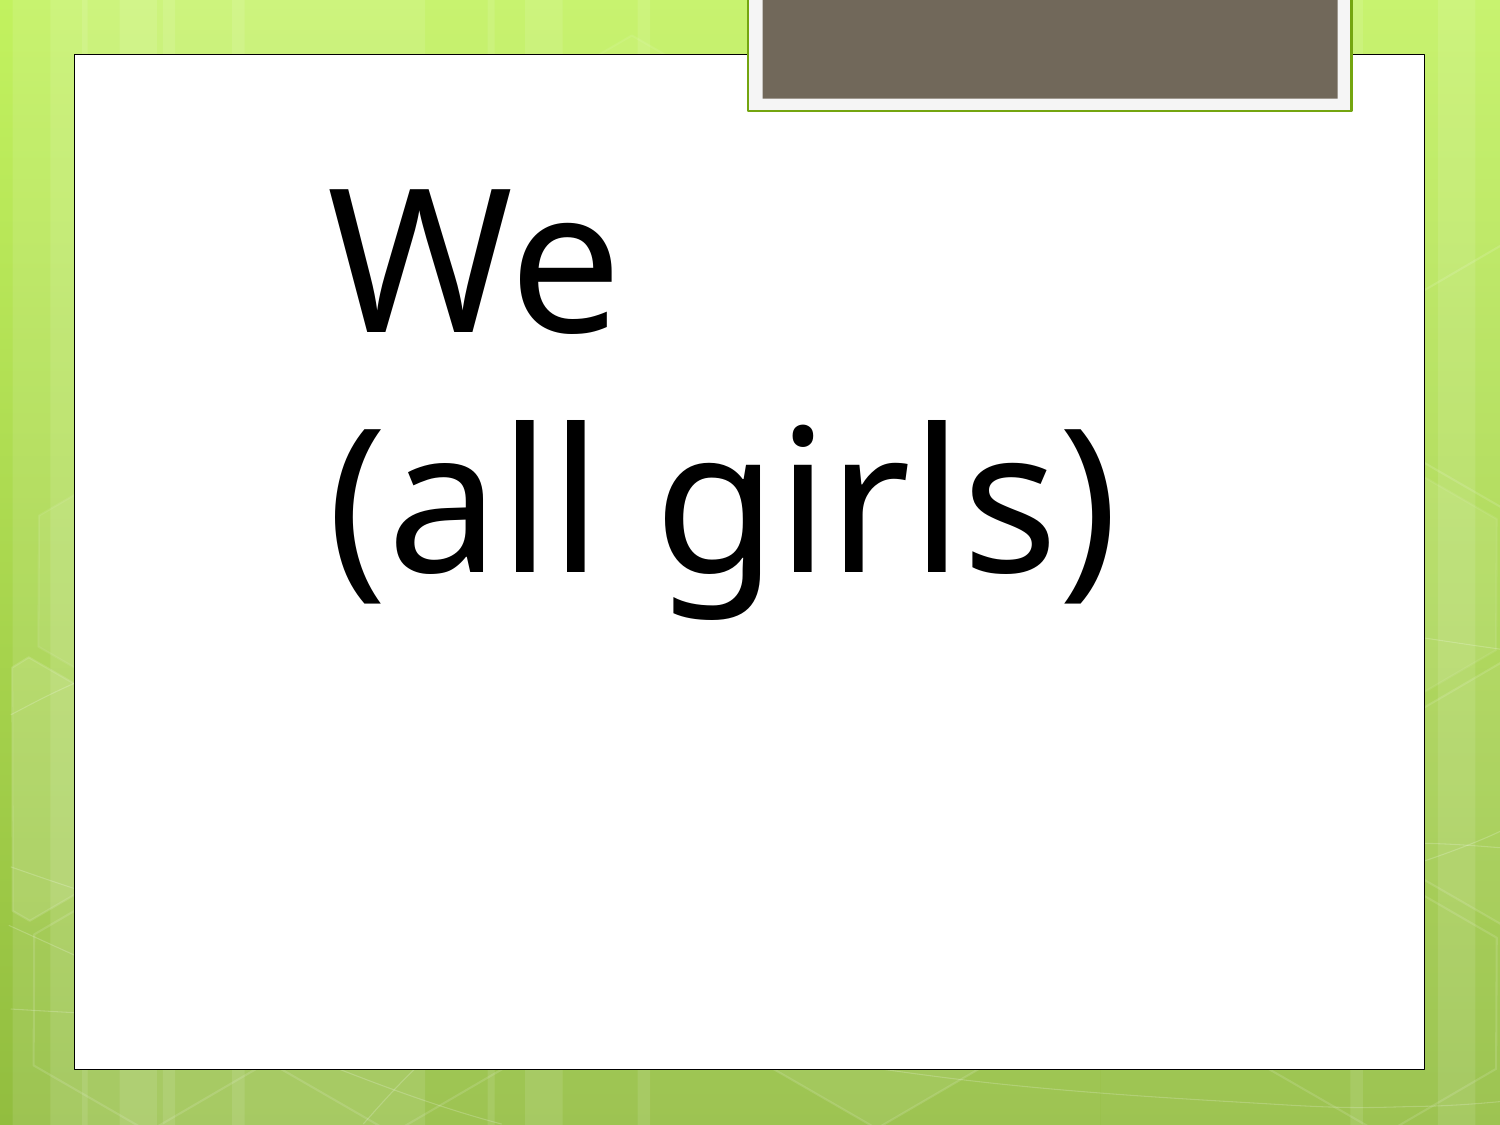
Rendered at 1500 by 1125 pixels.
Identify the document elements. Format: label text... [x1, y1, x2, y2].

text_box We (all girls) [312, 124, 1175, 620]
